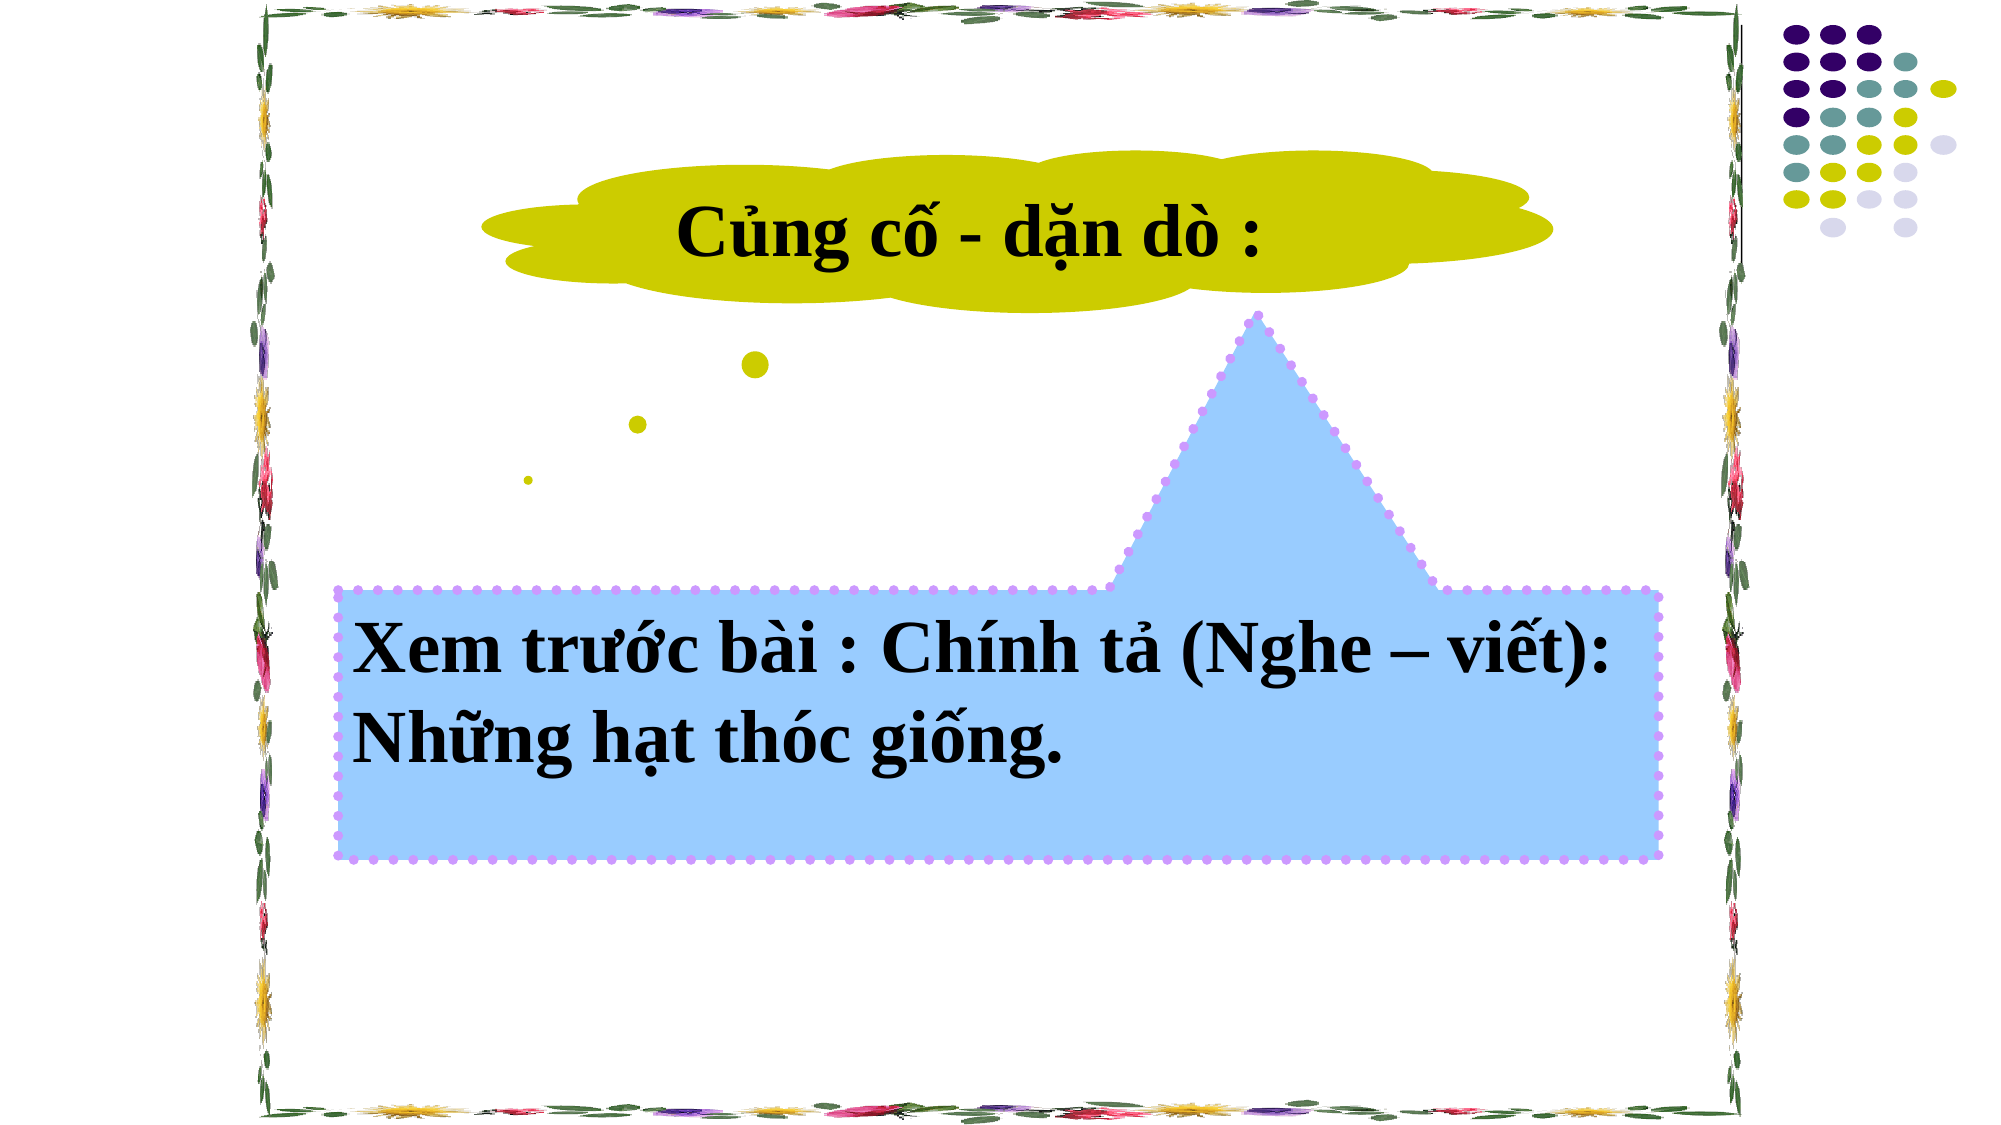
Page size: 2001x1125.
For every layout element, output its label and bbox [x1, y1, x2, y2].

text_box [249, 0, 1751, 1125]
